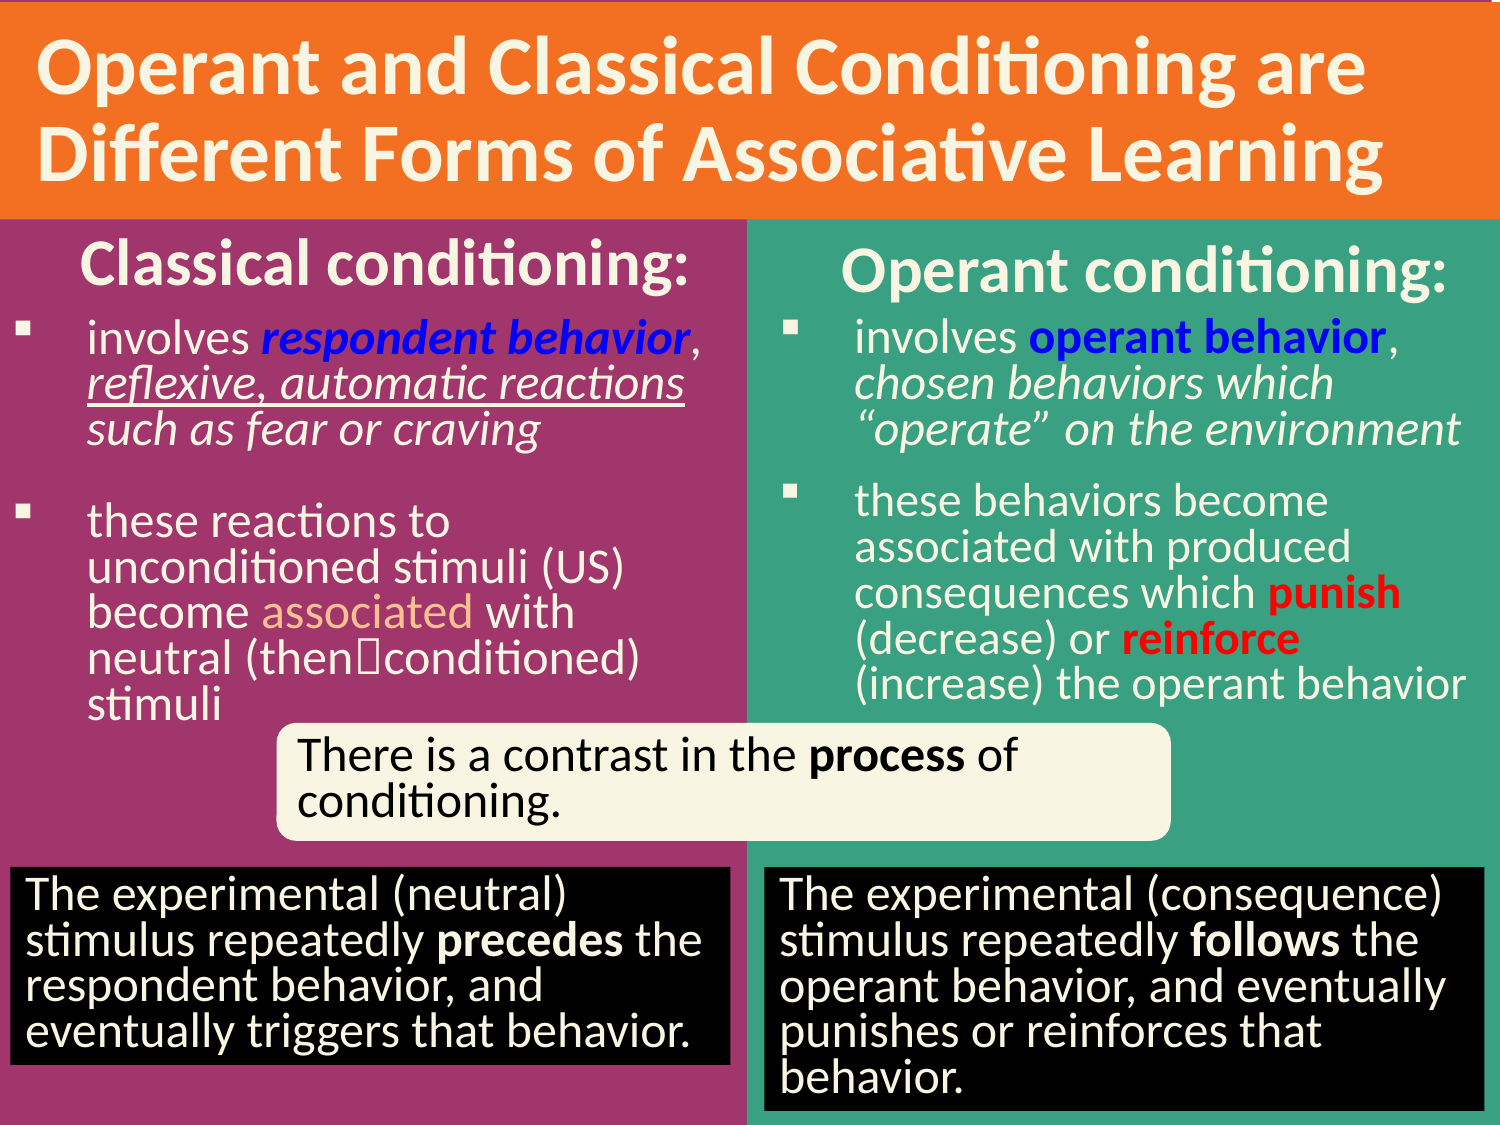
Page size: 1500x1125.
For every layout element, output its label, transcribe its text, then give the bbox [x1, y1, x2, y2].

title Classical conditioning: [0, 220, 746, 310]
text_box Operant and Classical Conditioning are Different Forms of Associative Learning [0, 2, 1500, 220]
text_box involves respondent behavior, reflexive, automatic reactions such as fear or craving these reactions to unconditioned stimuli (US) become associated with neutral (thenconditioned) stimuli [0, 310, 746, 784]
text_box [0, 784, 746, 1125]
text_box [17, 784, 724, 866]
text_box involves operant behavior, chosen behaviors which “operate” on the environment these behaviors become associated with produced consequences which punish (decrease) or reinforce (increase) the operant behavior [764, 310, 1500, 717]
text_box There is a contrast in the process of conditioning. [276, 722, 1171, 841]
text_box [746, 220, 1500, 1125]
text_box The experimental (neutral) stimulus repeatedly precedes the respondent behavior, and eventually triggers that behavior. [10, 866, 731, 1065]
text_box Operant conditioning: [796, 220, 1500, 310]
text_box The experimental (consequence) stimulus repeatedly follows the operant behavior, and eventually punishes or reinforces that behavior. [764, 867, 1485, 1111]
